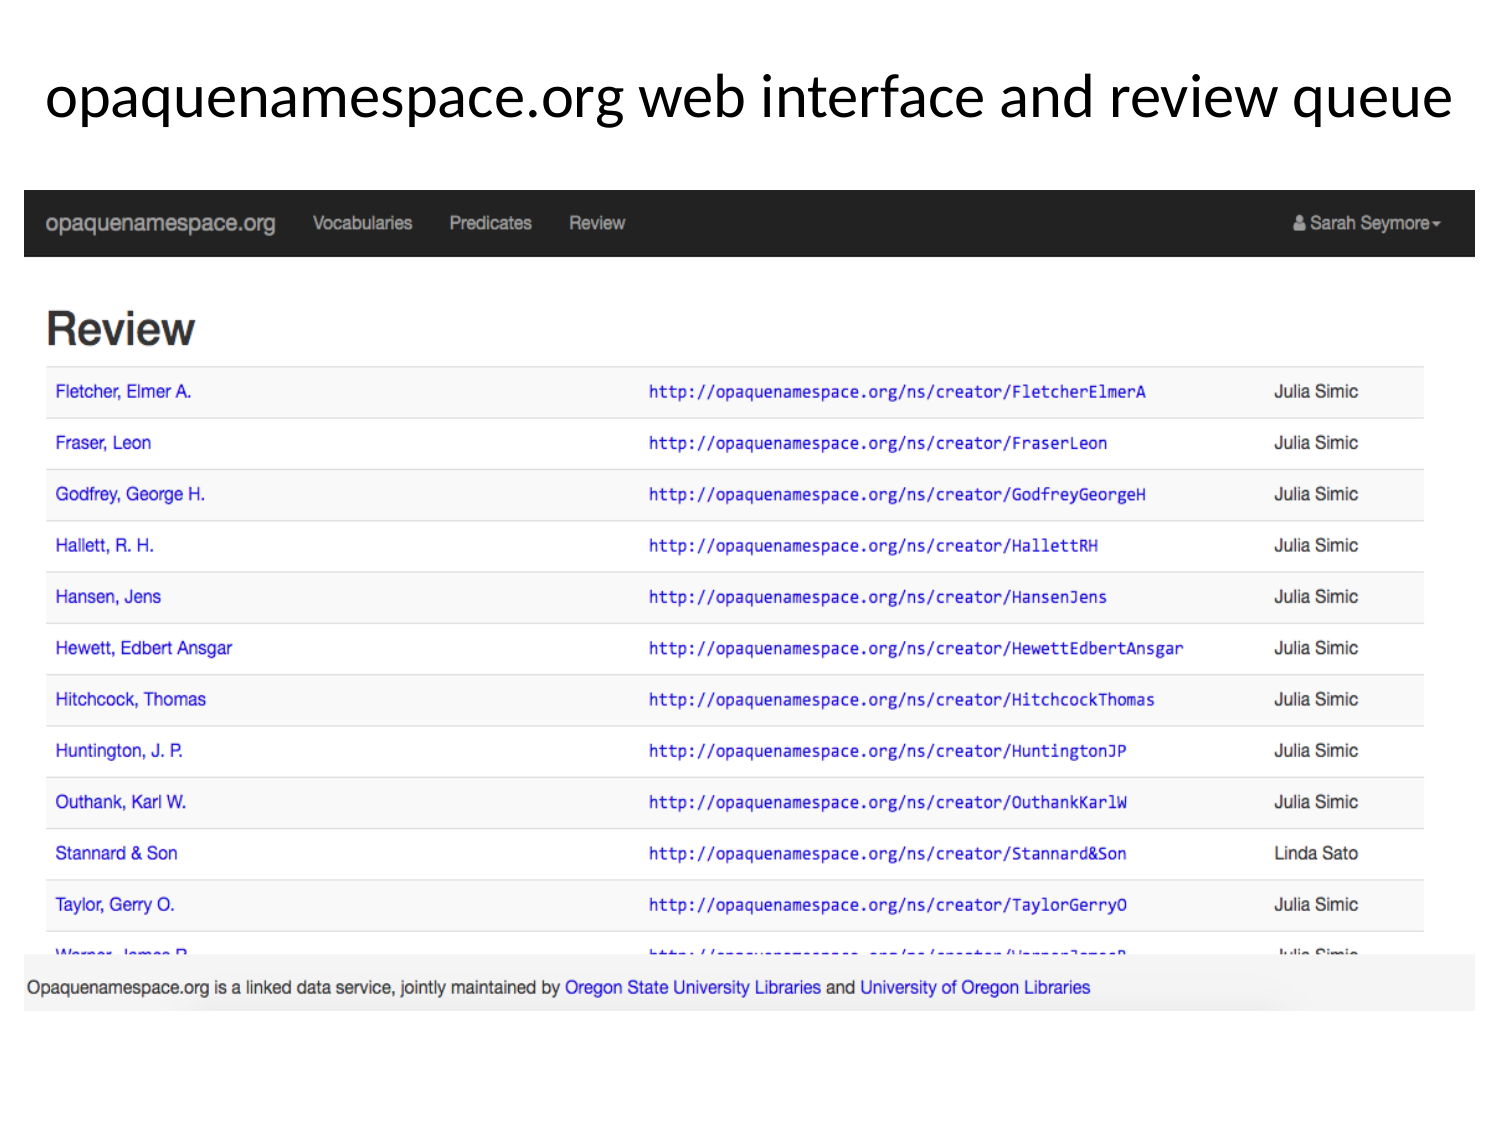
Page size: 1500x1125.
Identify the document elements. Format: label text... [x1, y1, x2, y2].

text_box opaquenamespace.org web interface and review queue [17, 40, 1483, 191]
picture [24, 189, 1476, 1011]
